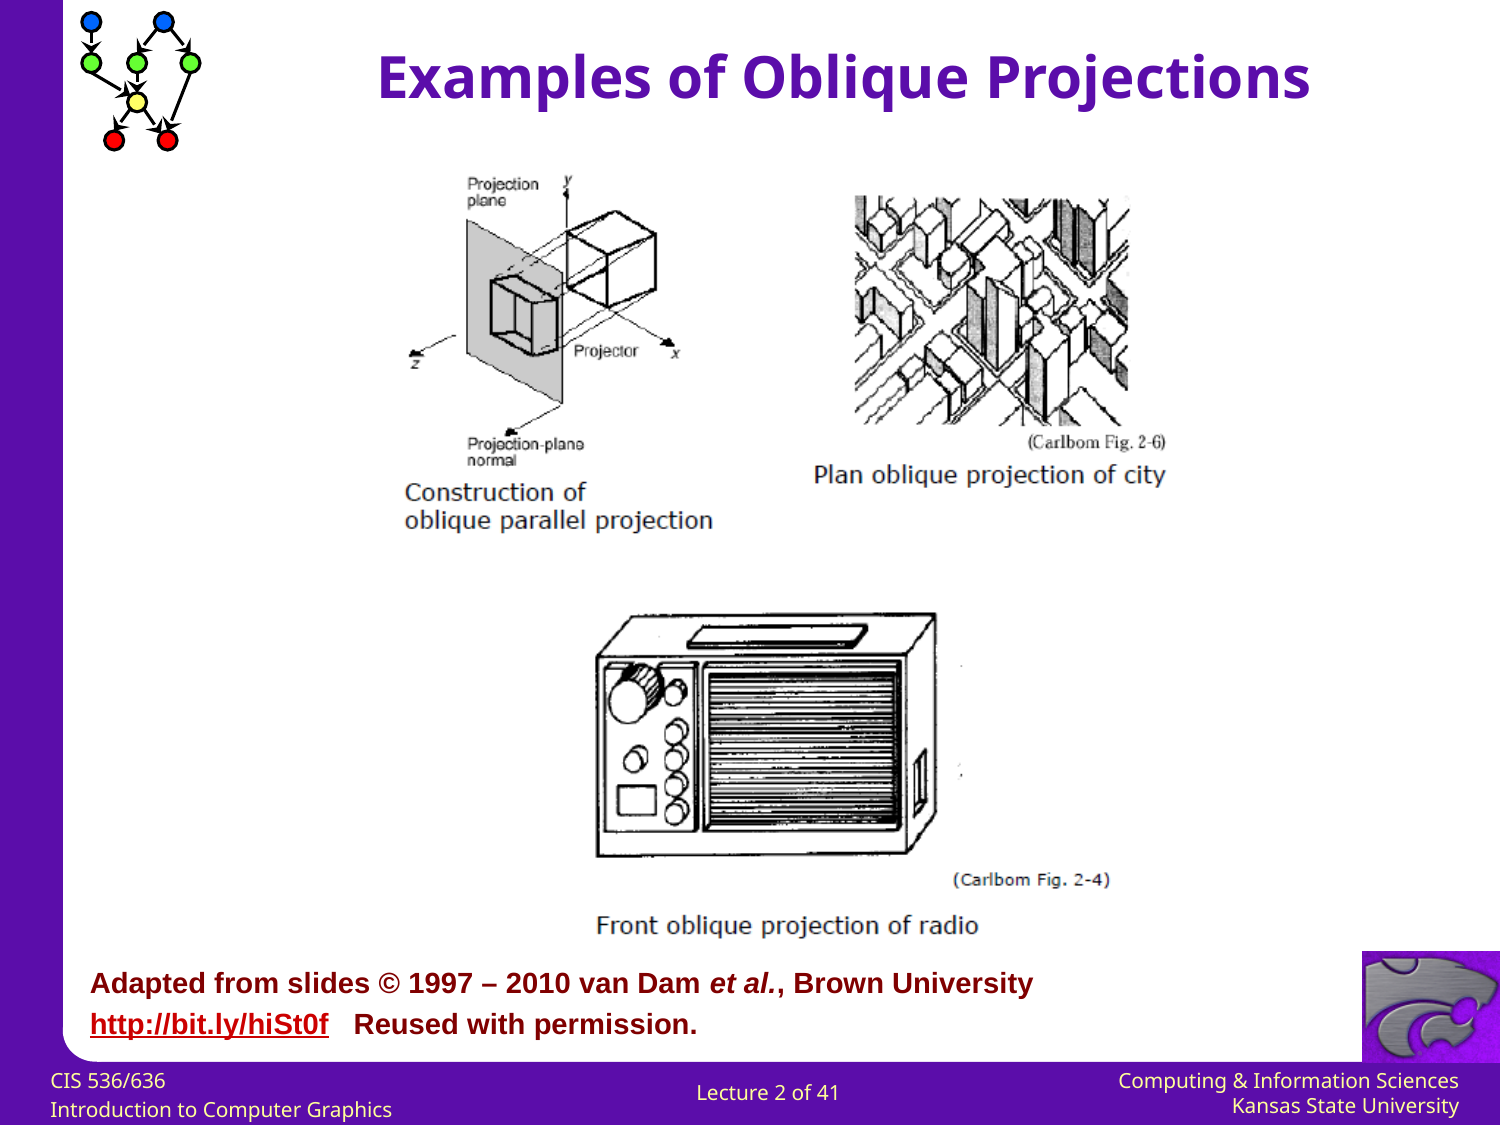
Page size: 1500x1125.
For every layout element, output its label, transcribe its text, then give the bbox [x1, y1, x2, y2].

text_box Examples of Oblique Projections [199, 12, 1488, 138]
text_box Adapted from slides © 1997 – 2010 van Dam et al., Brown University http://bit.ly/hiSt0f Reused with permission. [75, 957, 1075, 1048]
picture [398, 162, 1176, 946]
picture [1362, 951, 1500, 1063]
